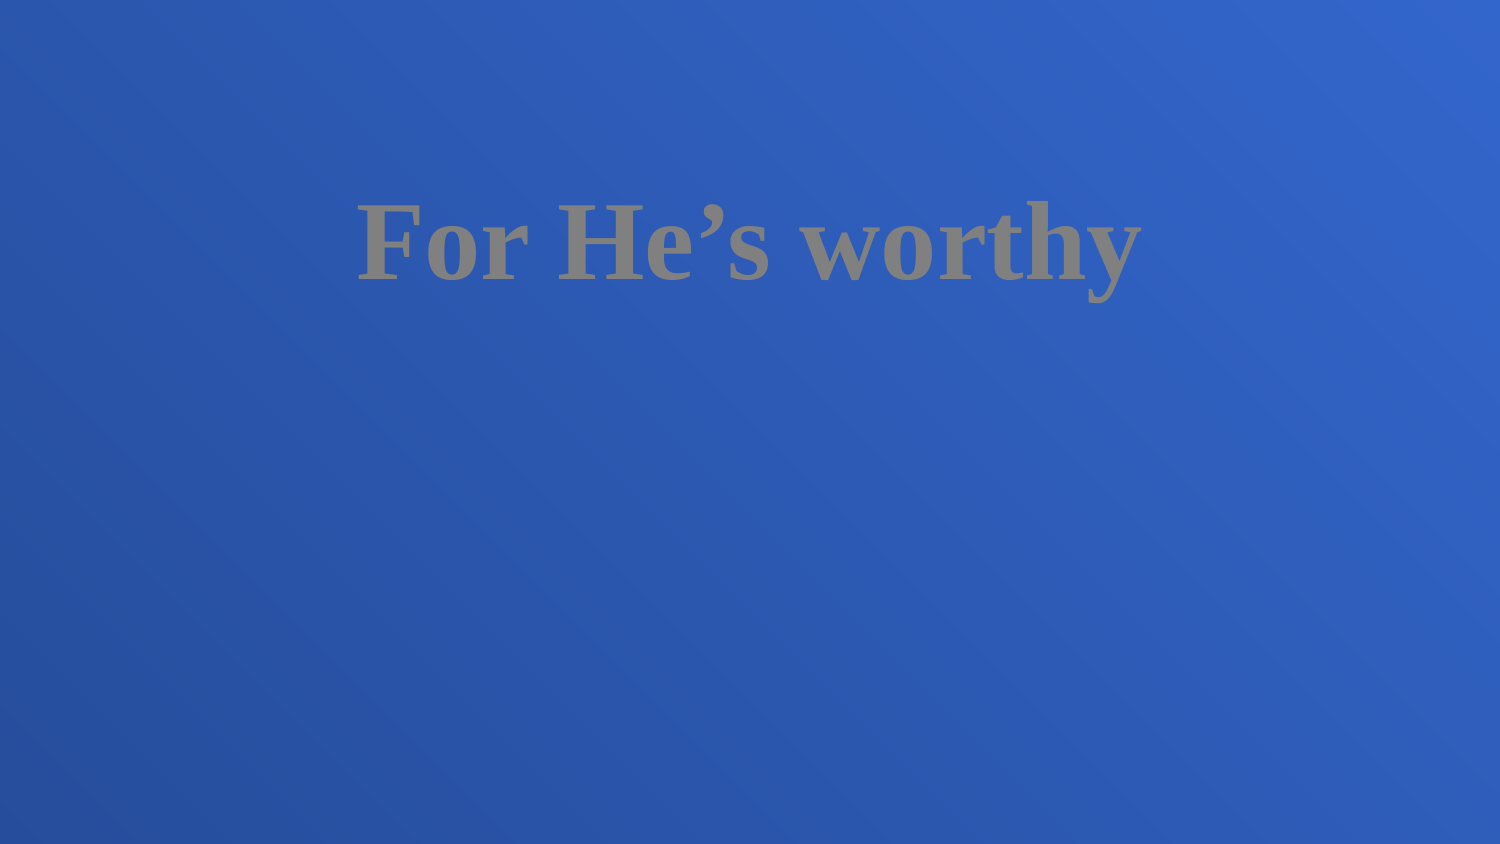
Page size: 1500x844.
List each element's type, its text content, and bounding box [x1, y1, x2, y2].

text_box For He’s worthy [0, 159, 1500, 310]
